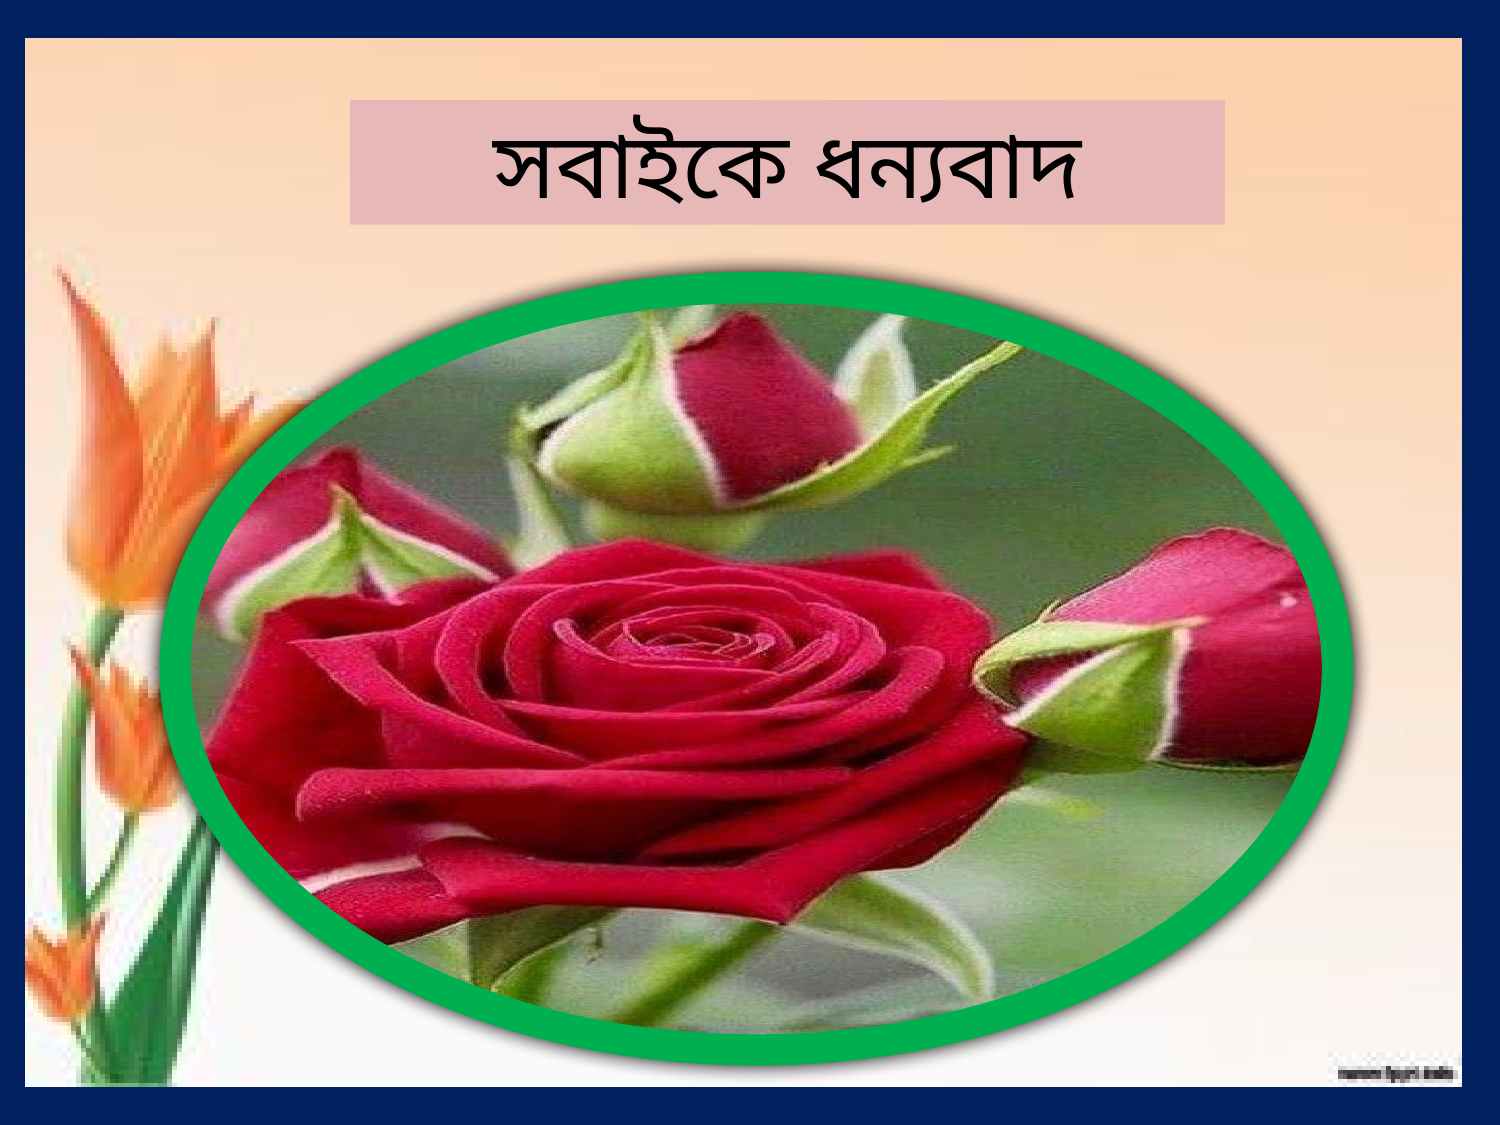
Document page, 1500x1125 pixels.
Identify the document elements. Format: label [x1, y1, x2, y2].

picture [24, 37, 1463, 1088]
